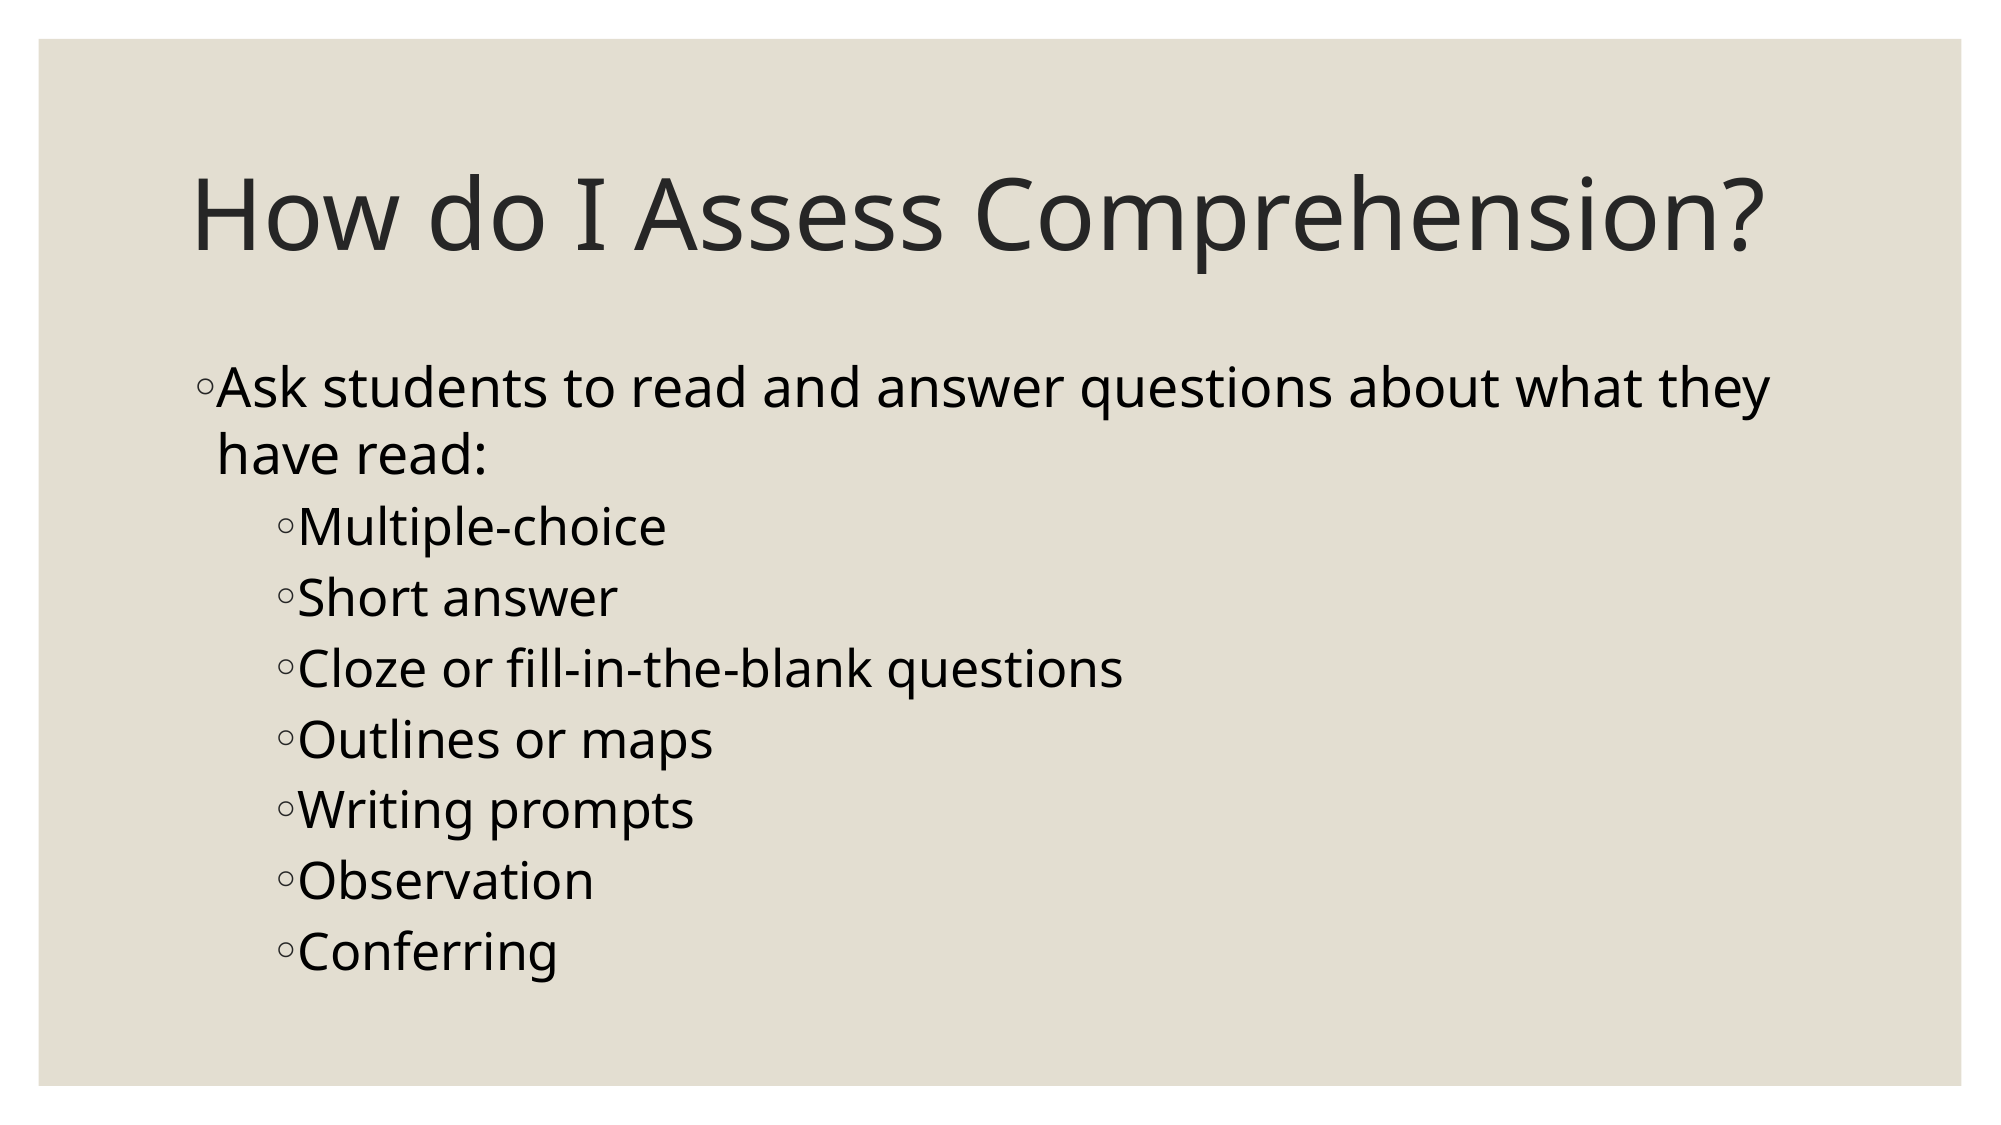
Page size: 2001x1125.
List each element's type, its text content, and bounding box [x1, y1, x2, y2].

list Ask students to read and answer questions about what they have read: Multiple-choice Short answer Cloze or fill-in-the-blank questions Outlines or maps Writing prompts Observation Conferring [174, 345, 1825, 990]
title How do I Assess Comprehension? [174, 105, 1825, 331]
